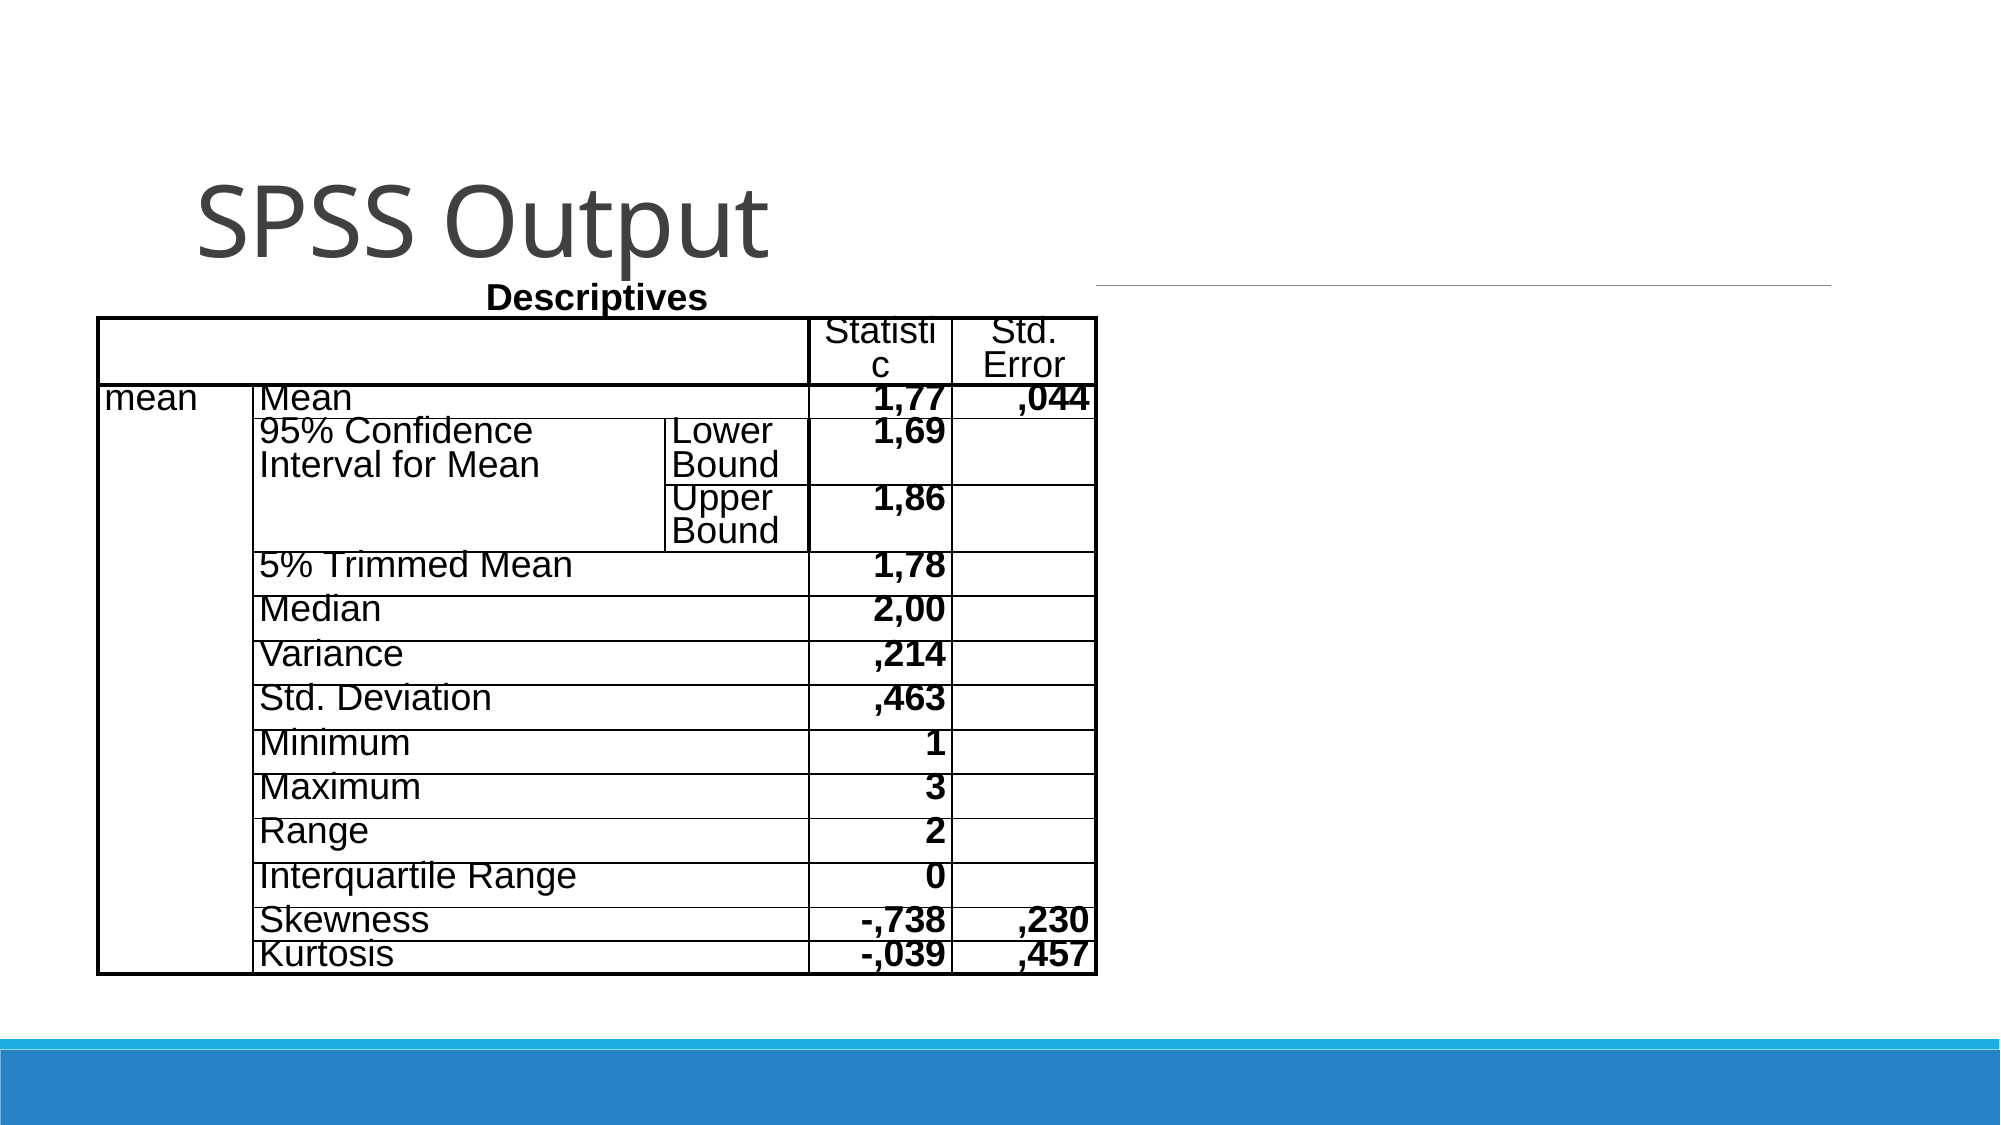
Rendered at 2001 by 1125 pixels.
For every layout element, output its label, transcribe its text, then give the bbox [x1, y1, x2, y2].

table_cell 1,77 [810, 387, 951, 418]
table_cell [953, 731, 1094, 773]
table_cell Std. Deviation [254, 686, 808, 729]
table_header Descriptives [98, 285, 1096, 316]
table_cell 2 [810, 819, 951, 862]
table_cell [953, 486, 1094, 551]
table_cell 95% Confidence Interval for Mean [254, 419, 664, 551]
table_cell [953, 864, 1094, 907]
table_cell ,214 [810, 642, 951, 684]
table_cell [953, 597, 1094, 640]
table_cell Maximum [254, 775, 808, 818]
table_cell [953, 819, 1094, 862]
table_cell 1,69 [811, 419, 951, 484]
table_cell 1,86 [811, 486, 951, 551]
table_cell Skewness [254, 908, 808, 940]
table_cell 5% Trimmed Mean [254, 553, 808, 595]
table_cell [100, 320, 807, 383]
table_cell 1,78 [810, 553, 951, 595]
table_cell Interquartile Range [254, 864, 808, 907]
table_cell Upper Bound [666, 486, 807, 551]
table_cell Std. Error [953, 320, 1094, 383]
table_cell Kurtosis [254, 942, 808, 972]
table_cell 3 [810, 775, 951, 818]
title SPSS Output [180, 47, 1830, 285]
table_cell ,044 [953, 387, 1094, 418]
table_cell Lower Bound [666, 419, 807, 484]
table_cell Minimum [254, 731, 808, 773]
table_cell [953, 642, 1094, 684]
table_cell -,039 [810, 942, 951, 972]
table_cell 0 [810, 864, 951, 907]
table_cell [953, 419, 1094, 484]
table_cell Variance [254, 642, 808, 684]
table_cell [953, 686, 1094, 729]
table_cell Mean [254, 387, 808, 418]
table_cell ,463 [810, 686, 951, 729]
table_cell ,457 [953, 942, 1094, 972]
table_cell 1 [810, 731, 951, 773]
table_cell Statistic [811, 320, 951, 383]
table_cell 2,00 [810, 597, 951, 640]
table_cell [953, 553, 1094, 595]
table_cell mean [100, 387, 252, 972]
table_cell ,230 [953, 908, 1094, 940]
table_cell Range [254, 819, 808, 862]
table_cell [953, 775, 1094, 818]
table_cell -,738 [810, 908, 951, 940]
table_cell Median [254, 597, 808, 640]
